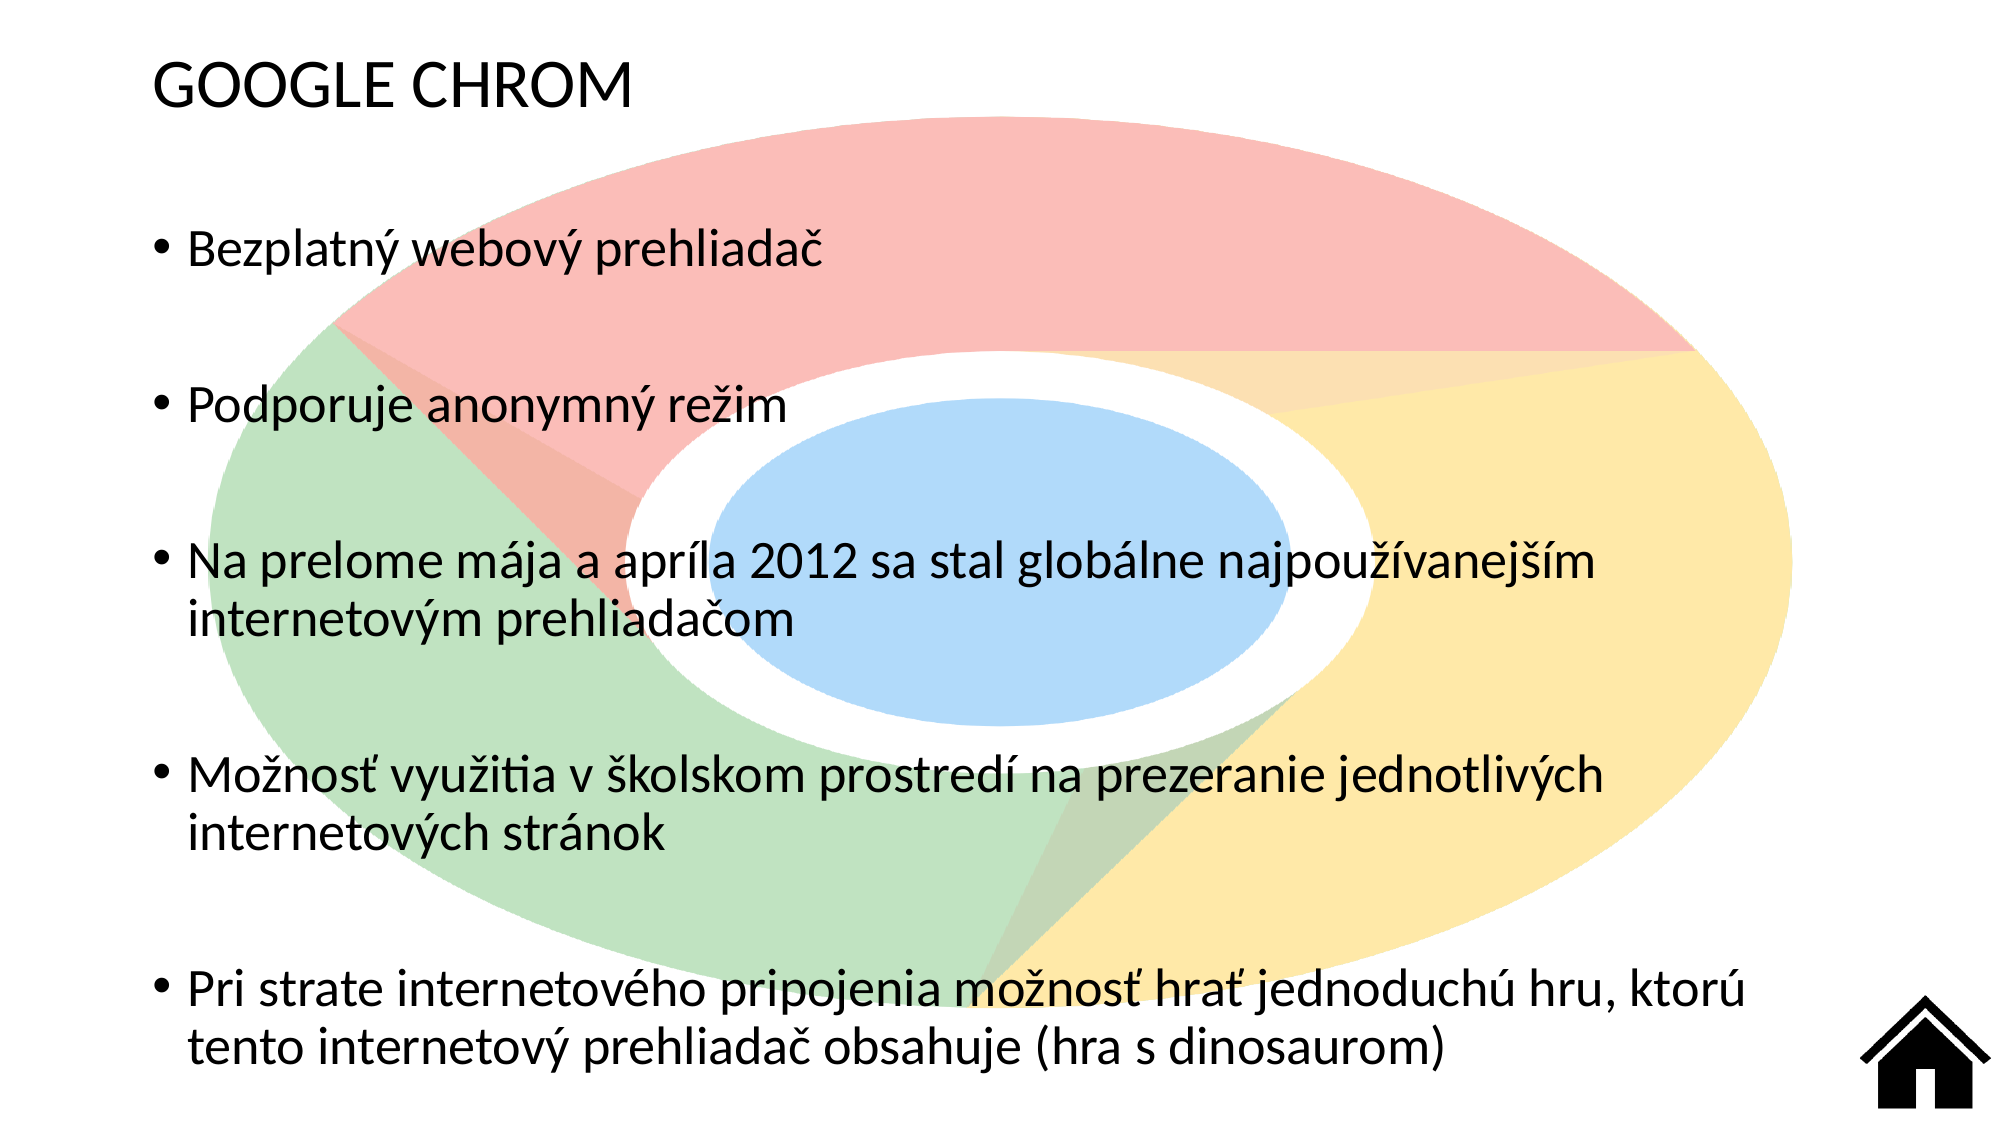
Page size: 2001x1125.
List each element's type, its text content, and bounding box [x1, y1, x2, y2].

picture [1849, 976, 2000, 1125]
list GOOGLE CHROM Bezplatný webový prehliadač Podporuje anonymný režim Na prelome mája a apríla 2012 sa stal globálne najpoužívanejším internetovým prehliadačom Možnosť využitia v školskom prostredí na prezeranie jednotlivých internetových stránok Pri strate internetového pripojenia možnosť hrať jednoduchú hru, ktorú tento internetový prehliadač obsahuje (hra s dinosaurom) [137, 40, 1863, 1084]
